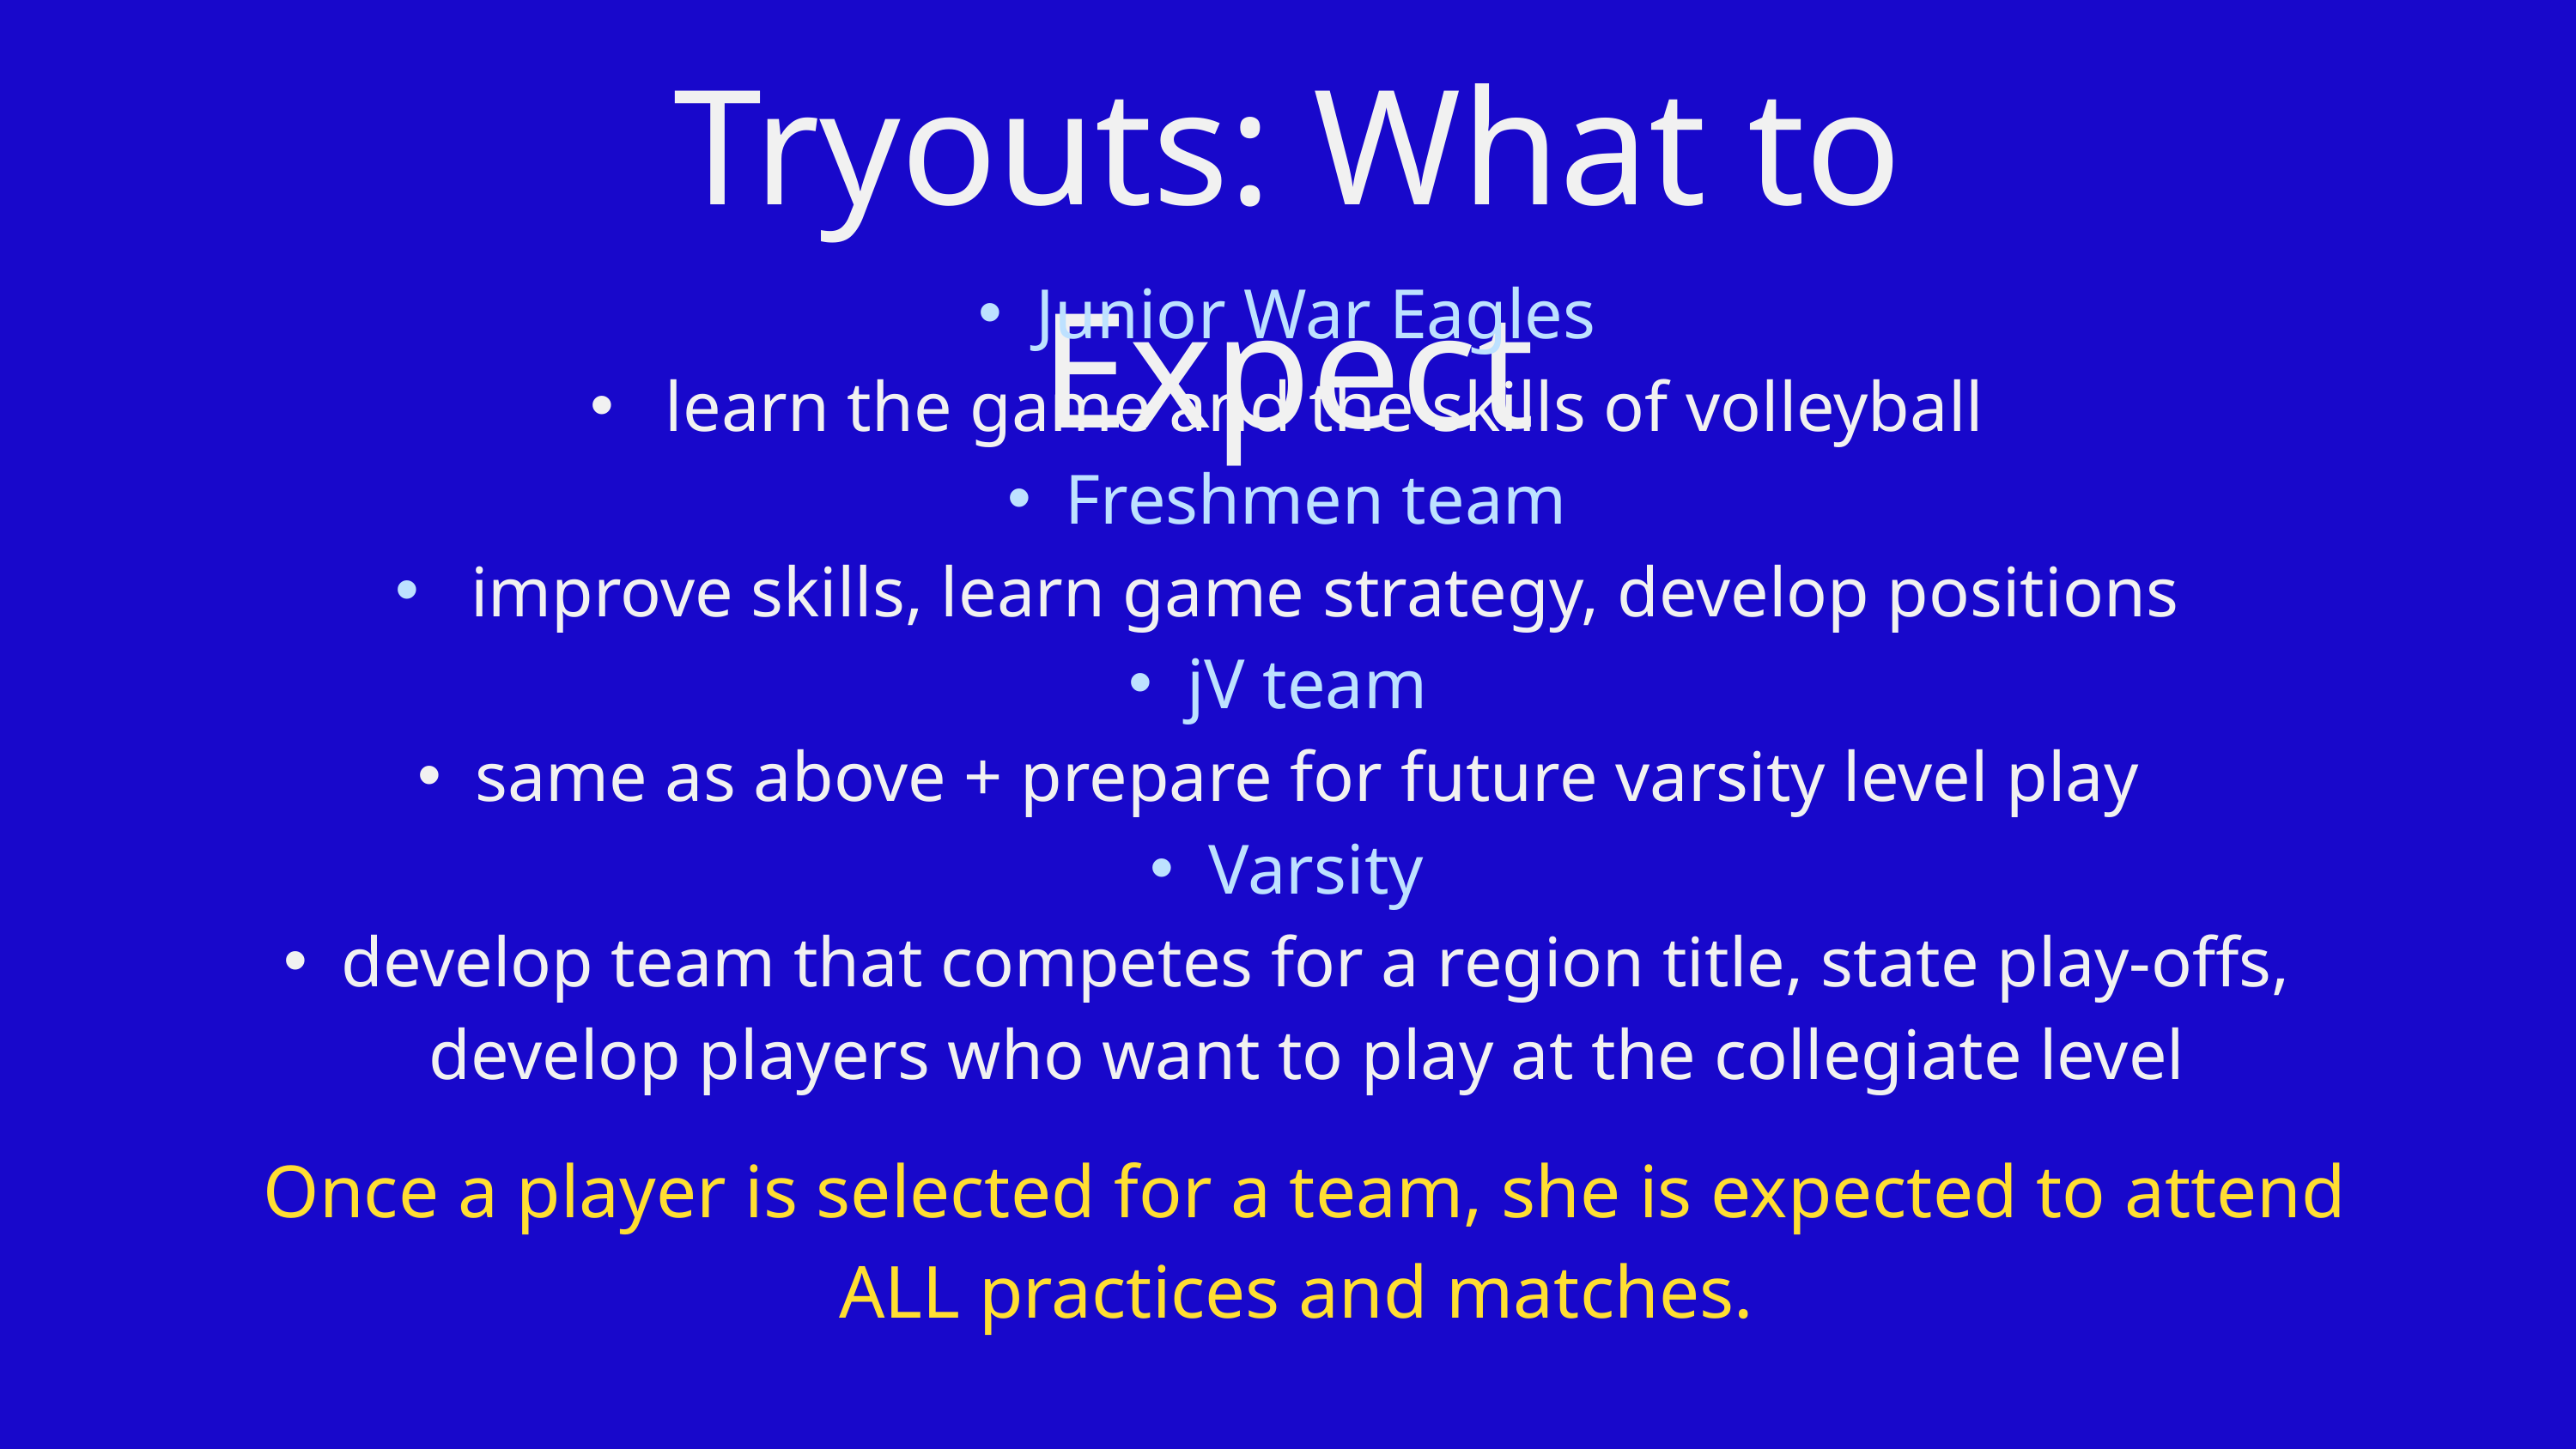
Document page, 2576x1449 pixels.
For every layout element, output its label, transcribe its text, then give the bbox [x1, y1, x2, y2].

text_box Once a player is selected for a team, she is expected to attend ALL practices and matches. [144, 1131, 2467, 1333]
text_box Junior War Eagles learn the game and the skills of volleyball Freshmen team improve skills, learn game strategy, develop positions jV team same as above + prepare for future varsity level play Varsity develop team that competes for a region title, state play-offs, develop players who want to play at the collegiate level [144, 259, 2372, 1093]
text_box Tryouts: What to Expect [433, 14, 2143, 259]
